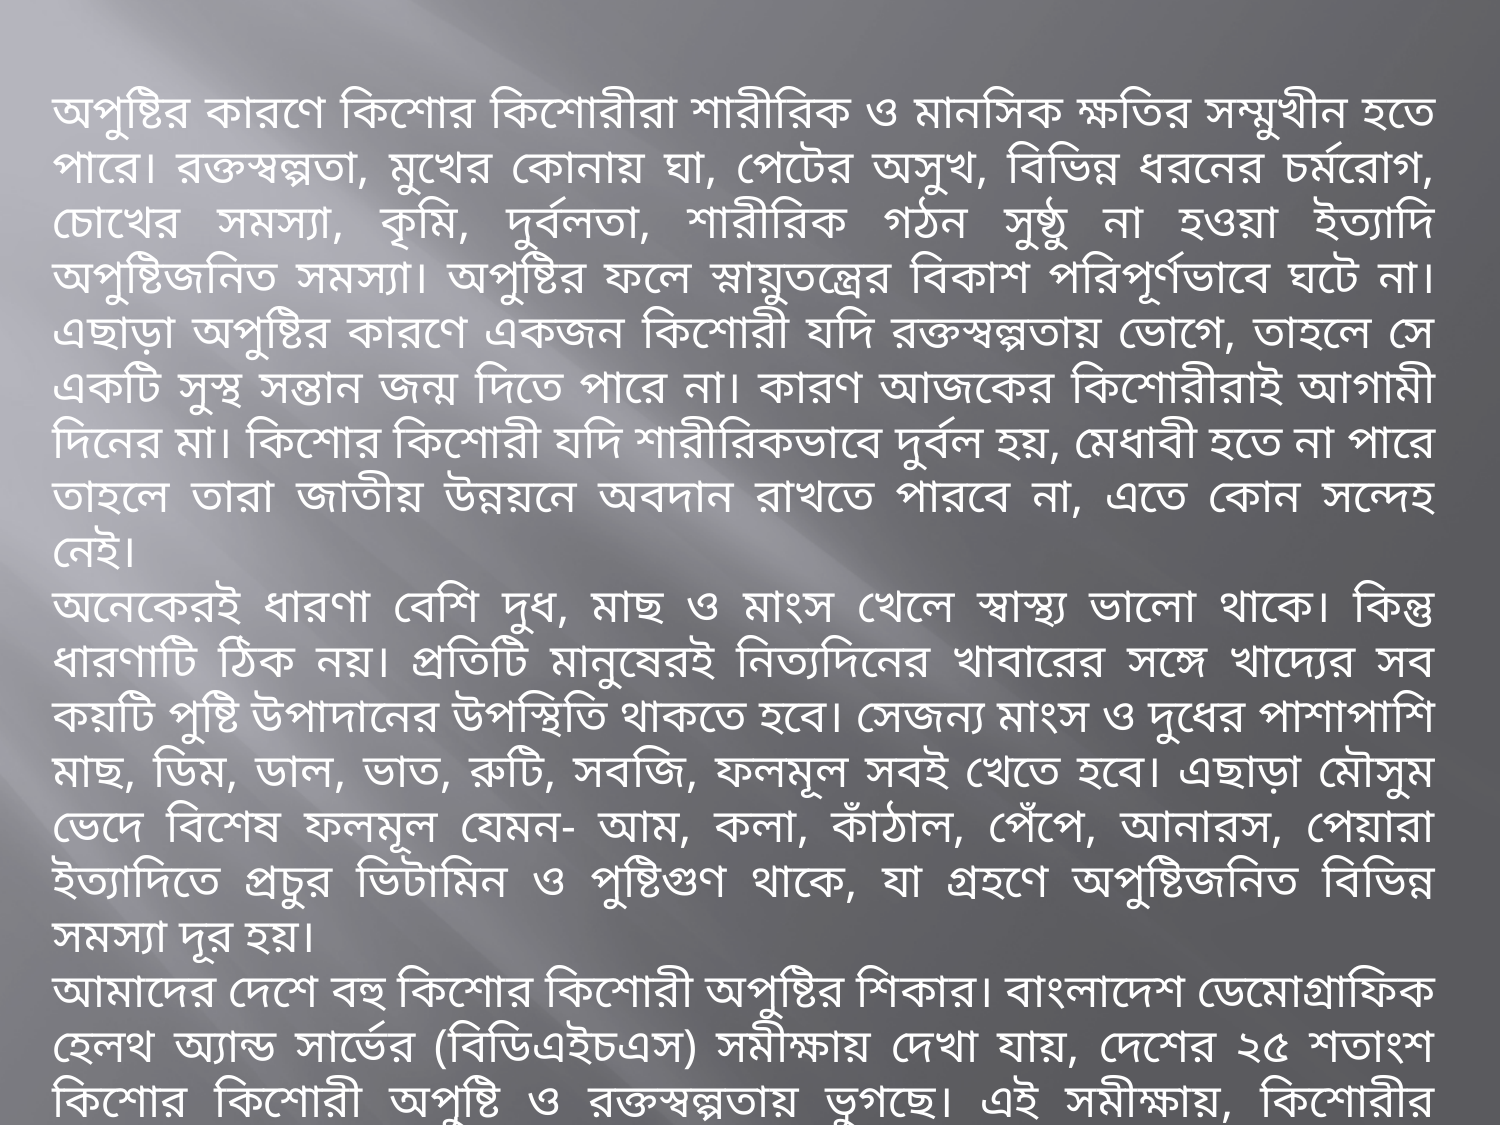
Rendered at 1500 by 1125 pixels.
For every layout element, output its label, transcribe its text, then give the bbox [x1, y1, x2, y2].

text_box অপুষ্টির কারণে কিশোর কিশোরীরা শারীরিক ও মানসিক ক্ষতির সম্মুখীন হতে পারে। রক্তস্বল্পতা, মুখের কোনায় ঘা, পেটের অসুখ, বিভিন্ন ধরনের চর্মরোগ, চোখের সমস্যা, কৃমি, দুর্বলতা, শারীরিক গঠন সুষ্ঠু না হওয়া ইত্যাদি অপুষ্টিজনিত সমস্যা। অপুষ্টির ফলে স্নায়ুতন্ত্রের বিকাশ পরিপূর্ণভাবে ঘটে না। এছাড়া অপুষ্টির কারণে একজন কিশোরী যদি রক্তস্বল্পতায় ভোগে, তাহলে সে একটি সুস্থ সন্তান জন্ম দিতে পারে না। কারণ আজকের কিশোরীরাই আগামী দিনের মা। কিশোর কিশোরী যদি শারীরিকভাবে দুর্বল হয়, মেধাবী হতে না পারে তাহলে তারা জাতীয় উন্নয়নে অবদান রাখতে পারবে না, এতে কোন সন্দেহ নেই। অনেকেরই ধারণা বেশি দুধ, মাছ ও মাংস খেলে স্বাস্থ্য ভালো থাকে। কিন্তু ধারণাটি ঠিক নয়। প্রতিটি মানুষেরই নিত্যদিনের খাবারের সঙ্গে খাদ্যের সব কয়টি পুষ্টি উপাদানের উপস্থিতি থাকতে হবে। সেজন্য মাংস ও দুধের পাশাপাশি মাছ, ডিম, ডাল, ভাত, রুটি, সবজি, ফলমূল সবই খেতে হবে। এছাড়া মৌসুম ভেদে বিশেষ ফলমূল যেমন- আম, কলা, কাঁঠাল, পেঁপে, আনারস, পেয়ারা ইত্যাদিতে প্রচুর ভিটামিন ও পুষ্টিগুণ থাকে, যা গ্রহণে অপুষ্টিজনিত বিভিন্ন সমস্যা দূর হয়। আমাদের দেশে বহু কিশোর কিশোরী অপুষ্টির শিকার। বাংলাদেশ ডেমোগ্রাফিক হেলথ অ্যান্ড সার্ভের (বিডিএইচএস) সমীক্ষায় দেখা যায়, দেশের ২৫ শতাংশ কিশোর কিশোরী অপুষ্টি ও রক্তস্বল্পতায় ভুগছে। এই সমীক্ষায়, কিশোরীর উচ্চতা ন্যূনতম ১৪৫ সেন্টিমিটার হওয়া উচিত বলে উল্লেখ করা হয়েছে। কিন্তু বর্তমানে এই হার ১৩ শতাংশ কম। আবার কিশোরদের উচ্চতা ১৫০-১৫৫ সেন্টেমিটার হওয়া উচিত। এক্ষেত্রে অনেক ঘাটতি রয়েছে। [37, 74, 1450, 1125]
